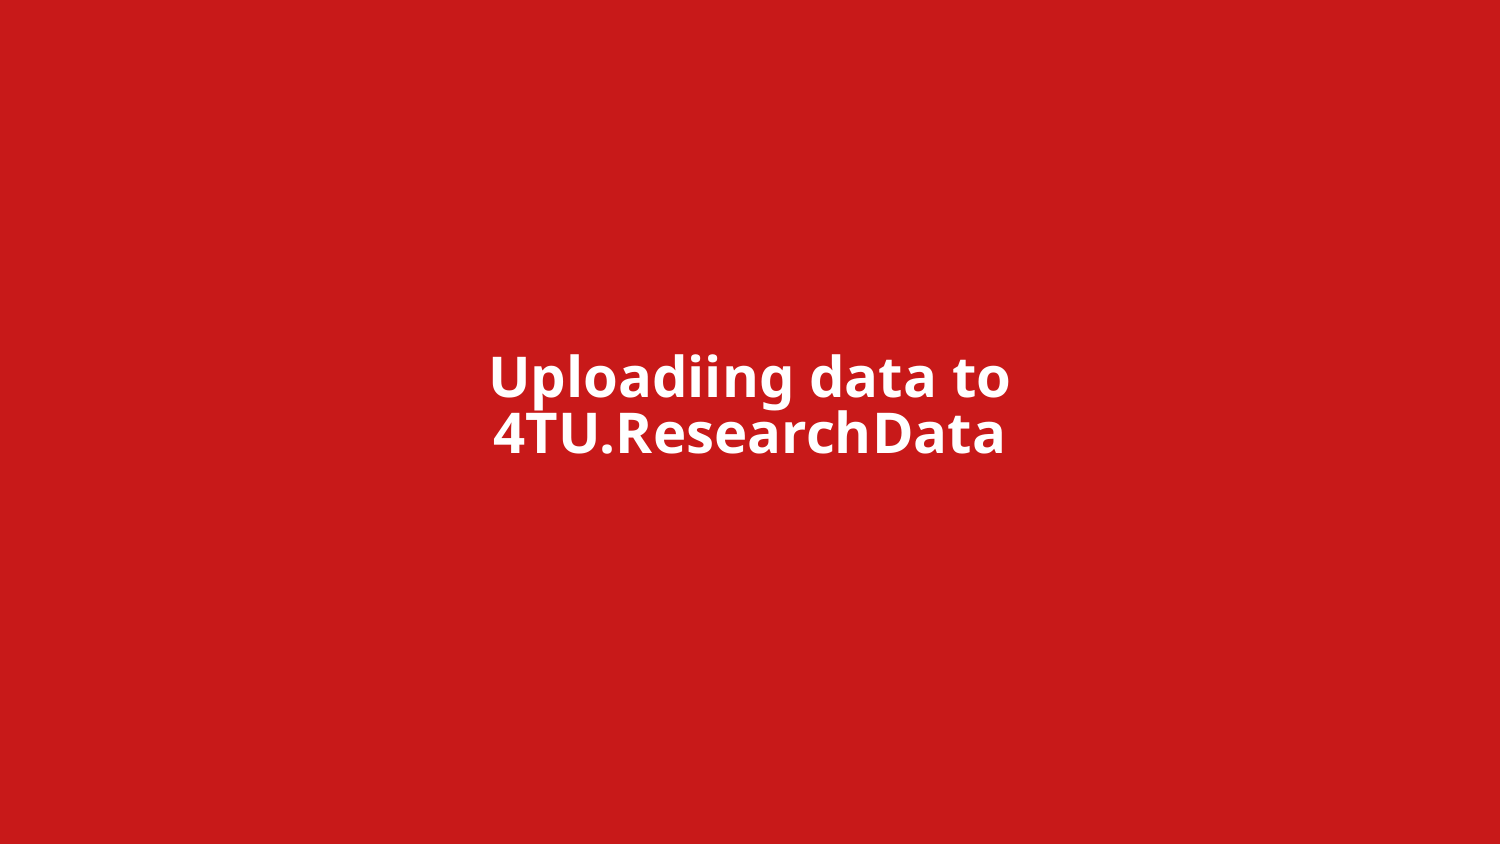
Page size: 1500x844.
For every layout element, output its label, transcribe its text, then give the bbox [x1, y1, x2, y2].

title Uploadiing data to 4TU.ResearchData [227, 364, 1273, 454]
